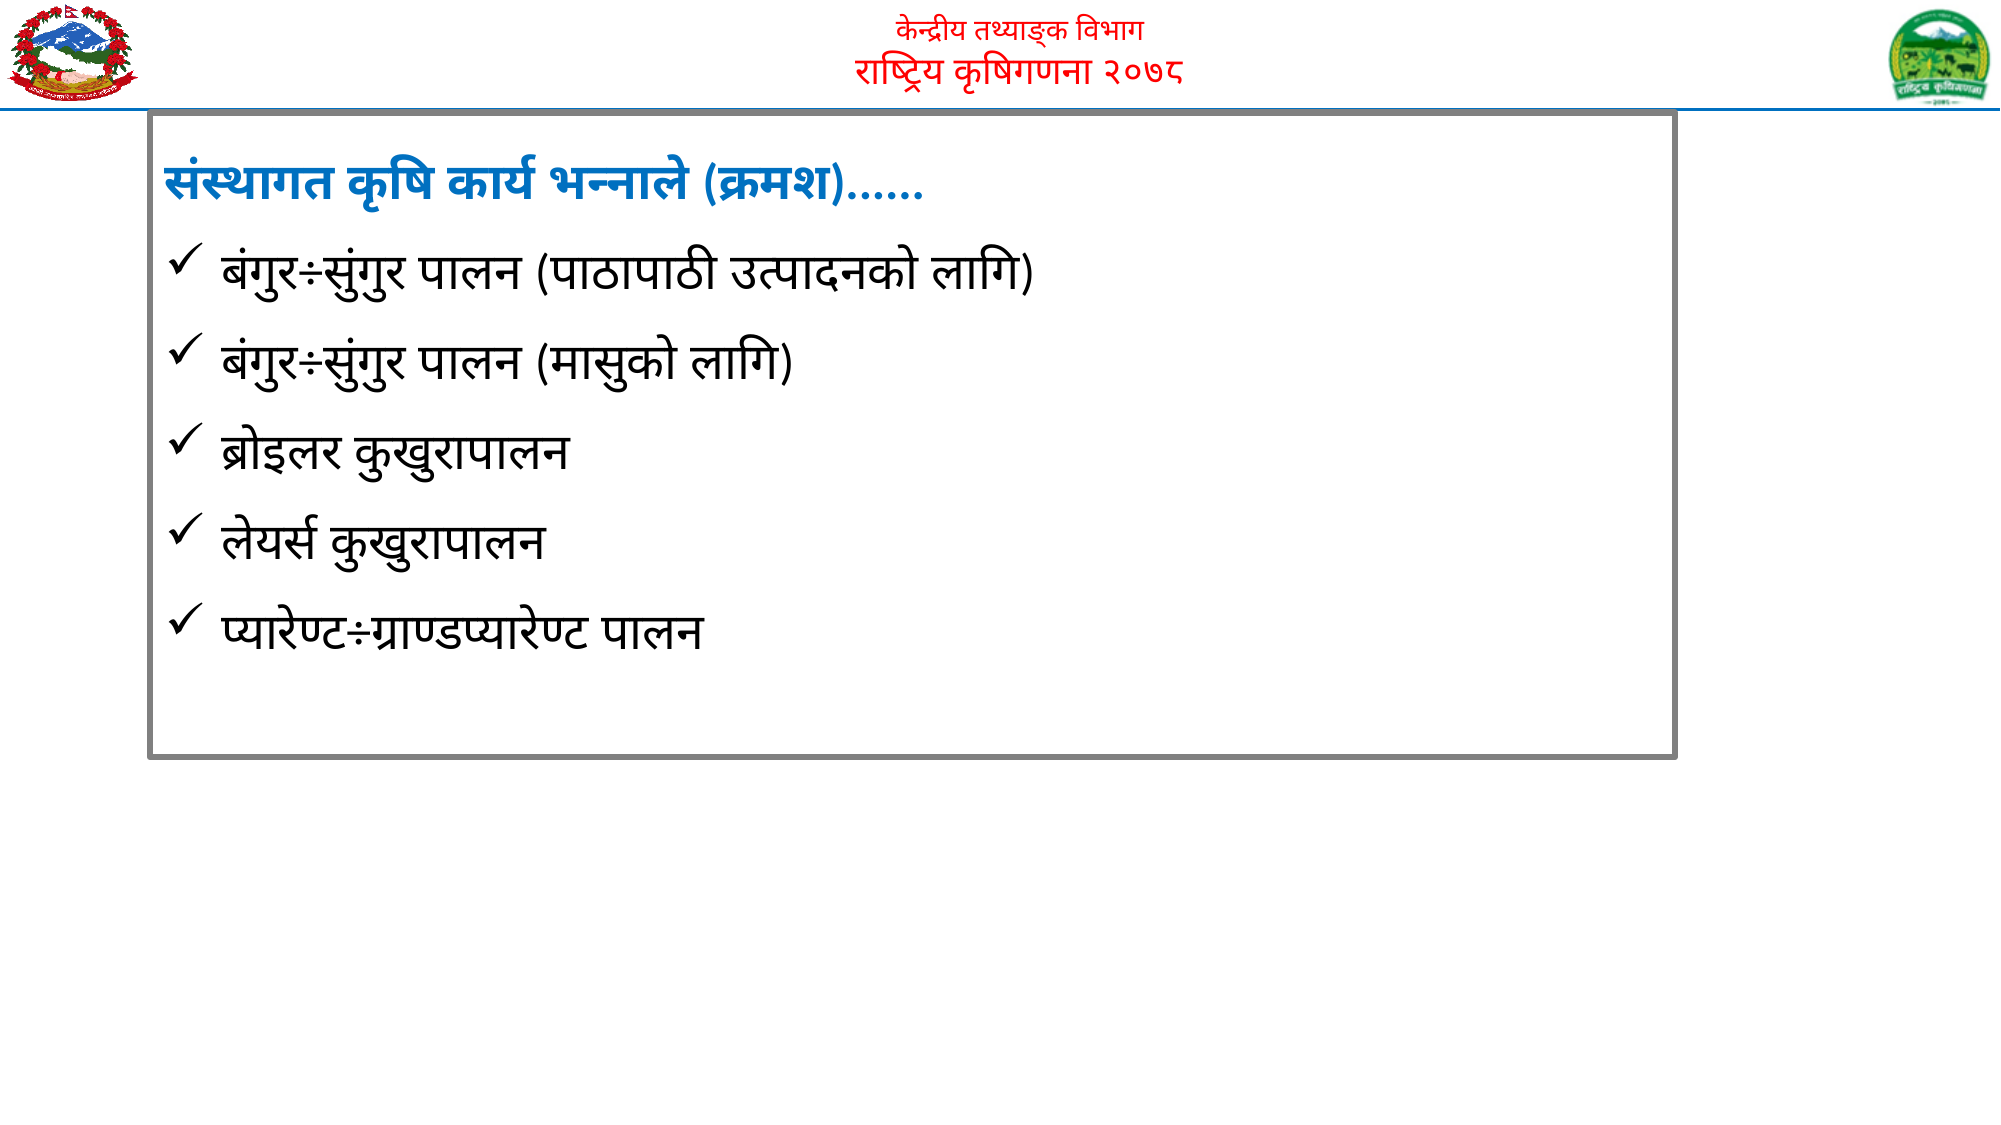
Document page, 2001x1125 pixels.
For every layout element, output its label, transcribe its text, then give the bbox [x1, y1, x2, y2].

text_box संस्थागत कृषि कार्य भन्नाले (क्रमश)...... बंगुर÷सुंगुर पालन (पाठापाठी उत्पादनको लागि) बंगुर÷सुंगुर पालन (मासुको लागि) ब्रोइलर कुखुरापालन लेयर्स कुखुरापालन प्यारेण्ट÷ग्राण्डप्यारेण्ट पालन [150, 112, 1675, 758]
picture [7, 4, 138, 101]
picture [1887, 4, 1993, 108]
